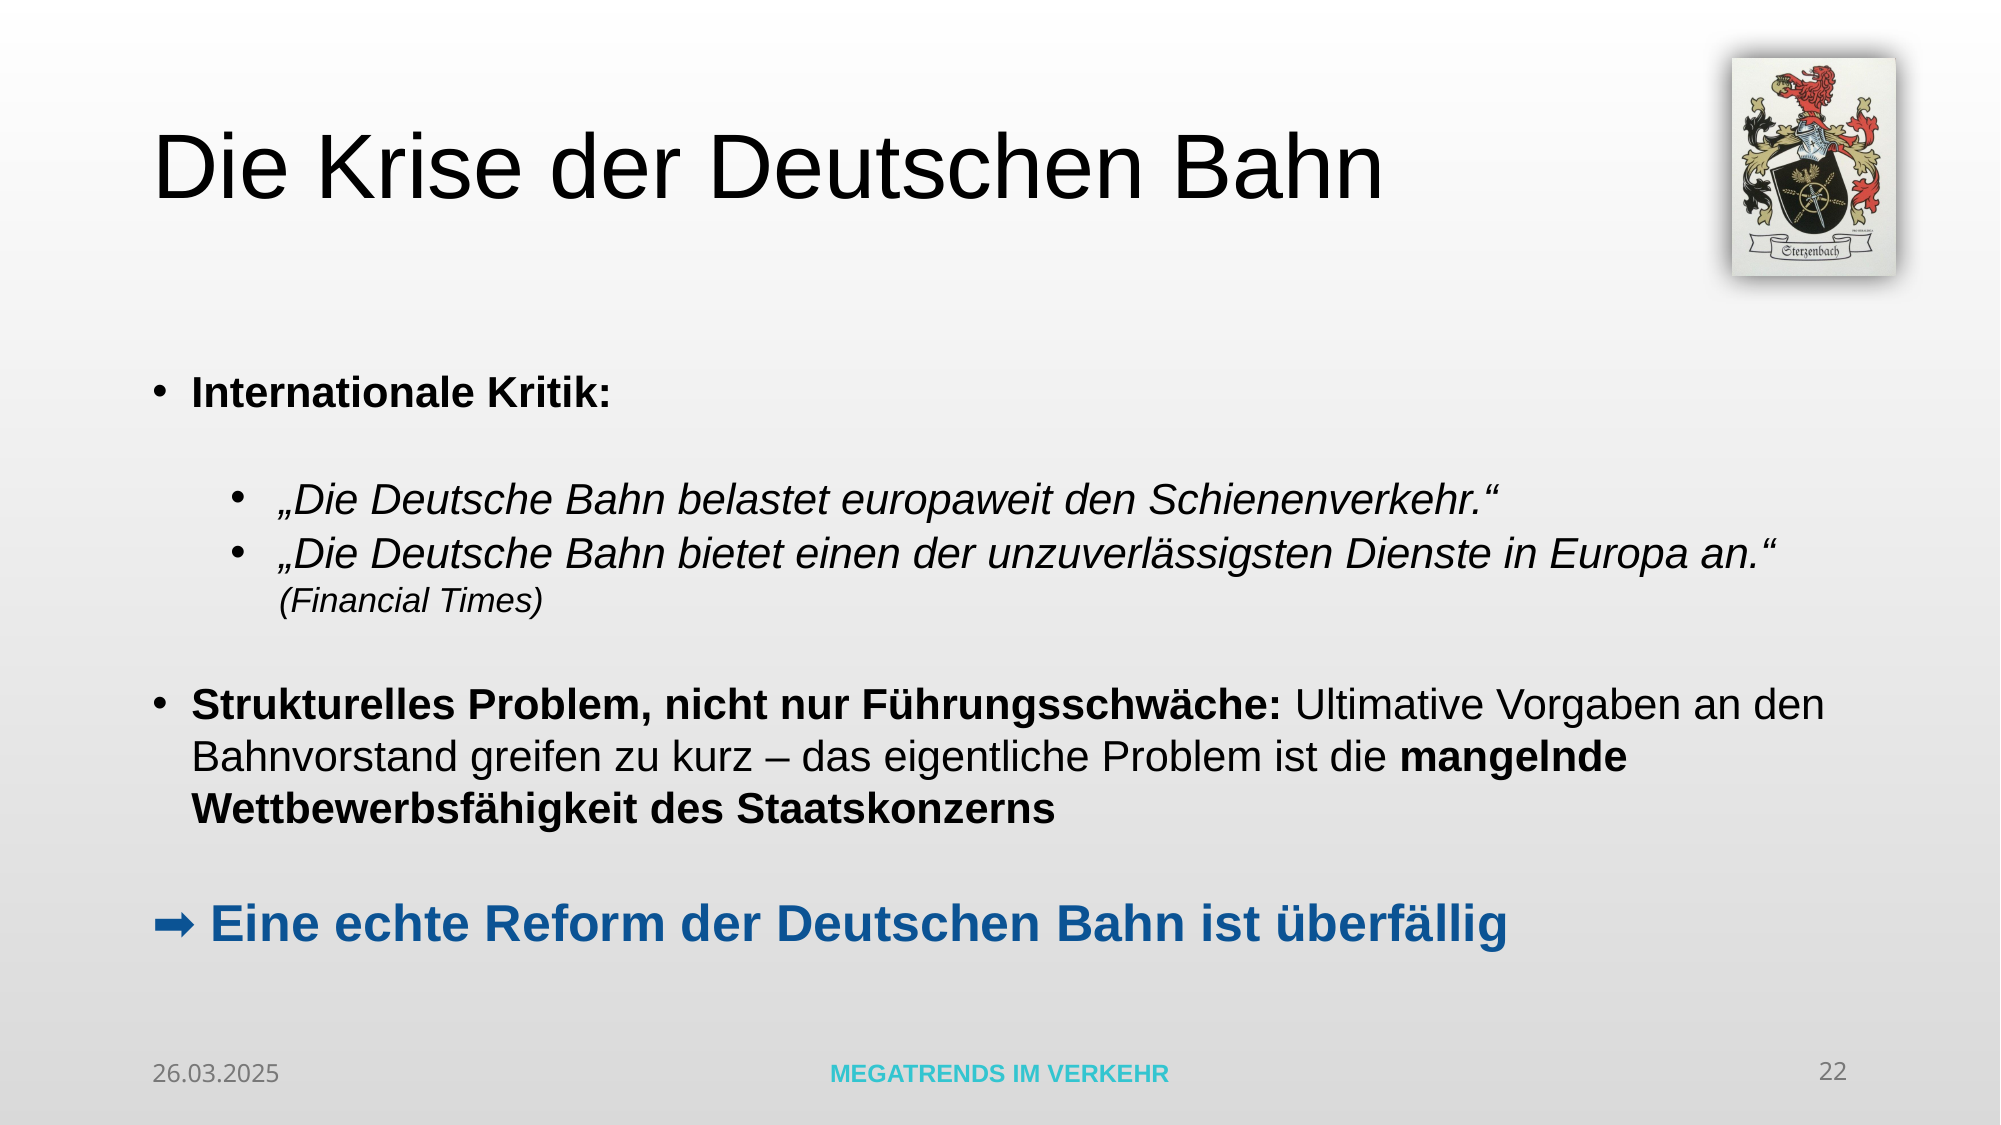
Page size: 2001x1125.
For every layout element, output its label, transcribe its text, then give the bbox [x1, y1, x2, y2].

footer MEGATRENDS IM VERKEHR [662, 1042, 1338, 1103]
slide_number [137, 1042, 588, 1103]
title Die Krise der Deutschen Bahn [137, 59, 1863, 278]
list Internationale Kritik: „Die Deutsche Bahn belastet europaweit den Schienenverkehr.“ „Die Deutsche Bahn bietet einen der unzuverlässigsten Dienste in Europa an.“ (Financial Times) Strukturelles Problem, nicht nur Führungsschwäche: Ultimative Vorgaben an den Bahnvorstand greifen zu kurz – das eigentliche Problem ist die mangelnde Wettbewerbsfähigkeit des Staatskonzerns ➡ Eine echte Reform der Deutschen Bahn ist überfällig [137, 299, 1863, 1014]
slide_number 22 [1412, 1042, 1863, 1103]
picture [1732, 58, 1896, 276]
